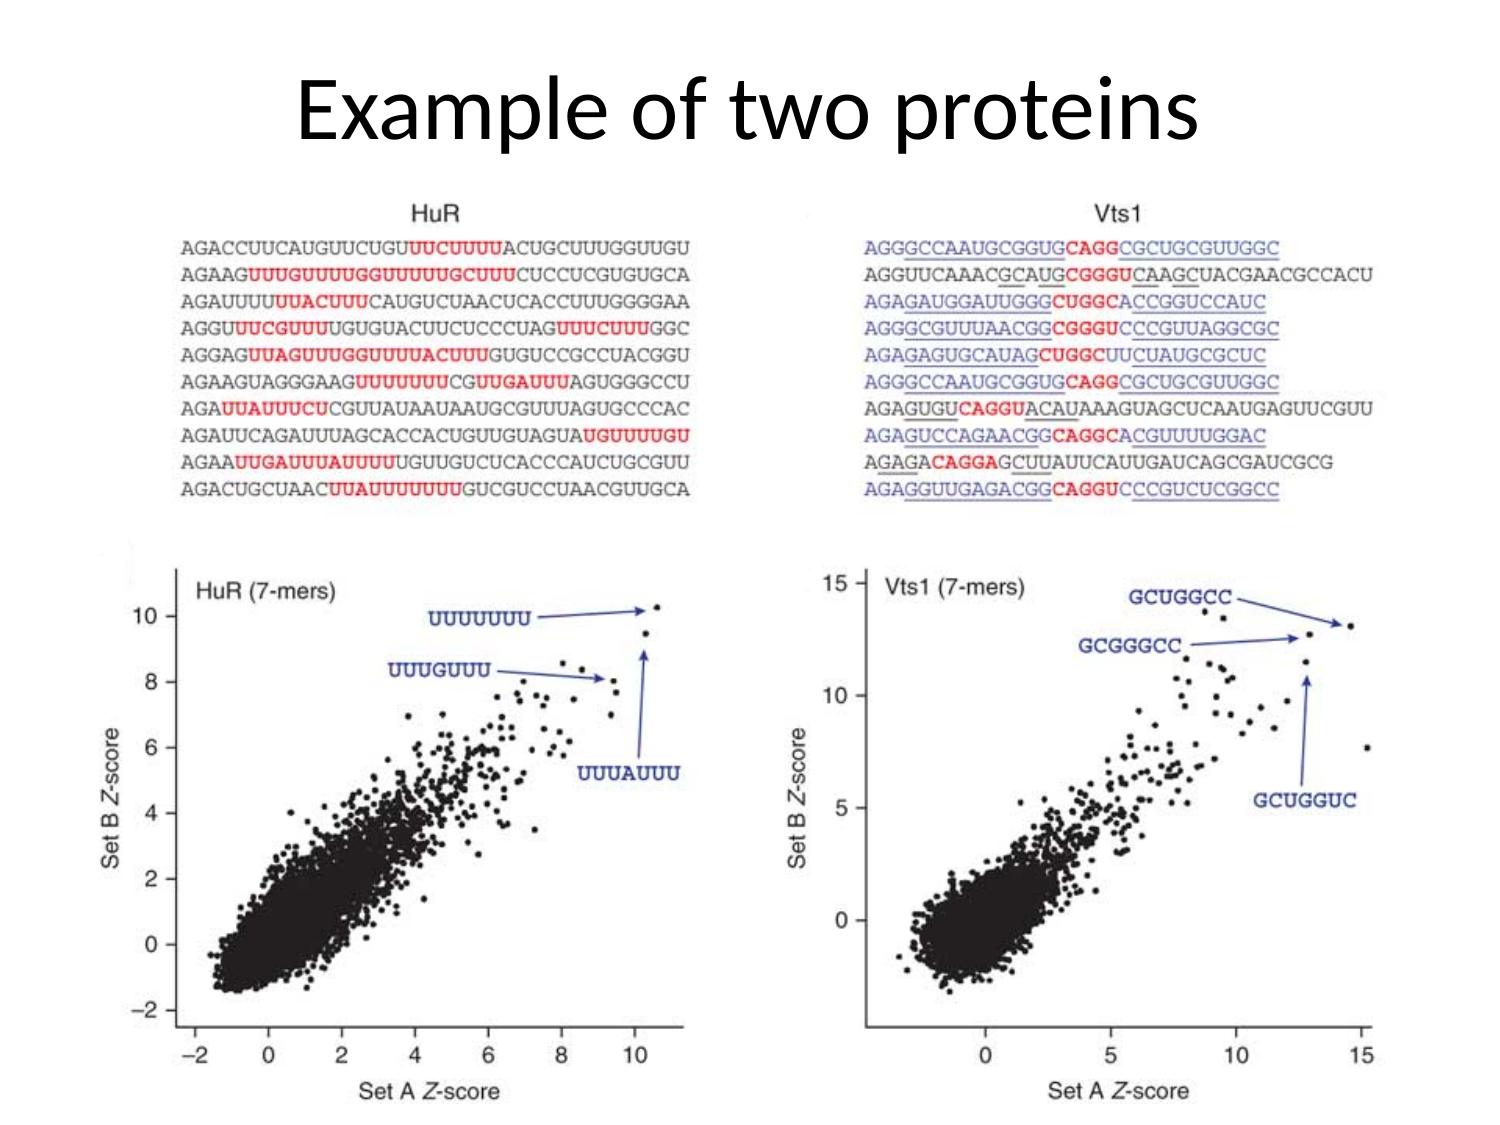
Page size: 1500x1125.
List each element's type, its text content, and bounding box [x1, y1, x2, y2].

title Example of two proteins [73, 8, 1424, 197]
picture [99, 200, 1398, 1105]
